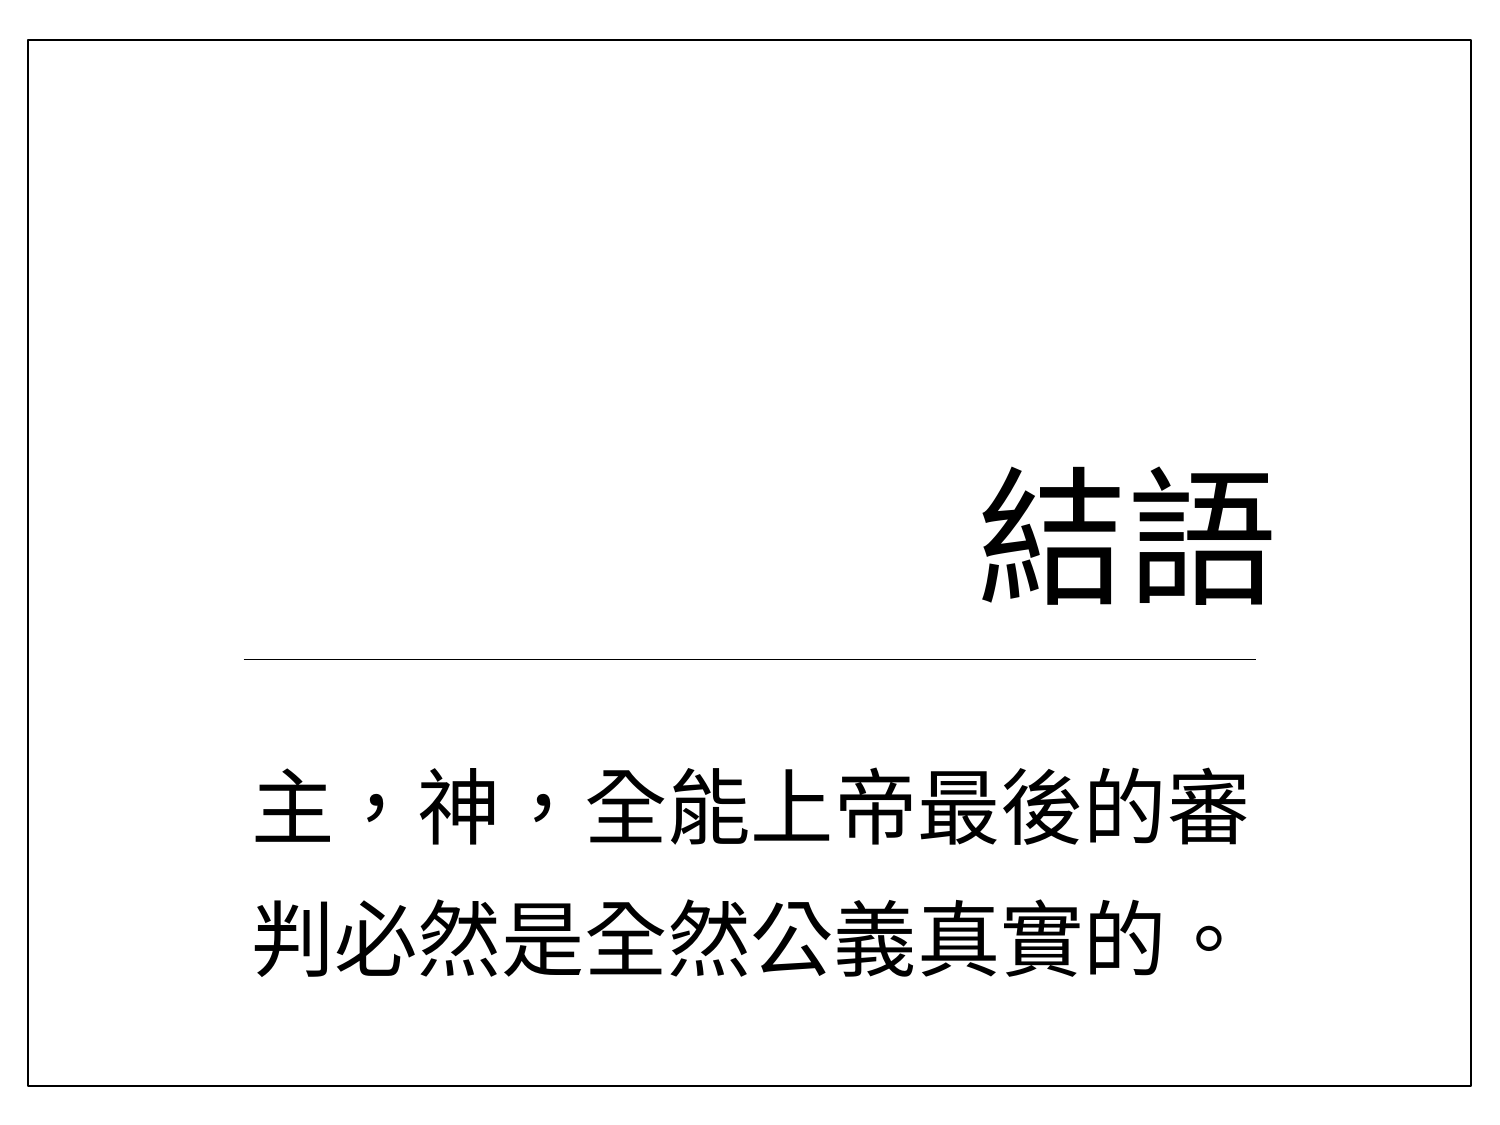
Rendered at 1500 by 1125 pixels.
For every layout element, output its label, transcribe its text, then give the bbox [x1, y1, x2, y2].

list 主，神，全能上帝最後的審判必然是全然公義真實的。 [226, 713, 1275, 1011]
title 結語 [189, 192, 1290, 636]
